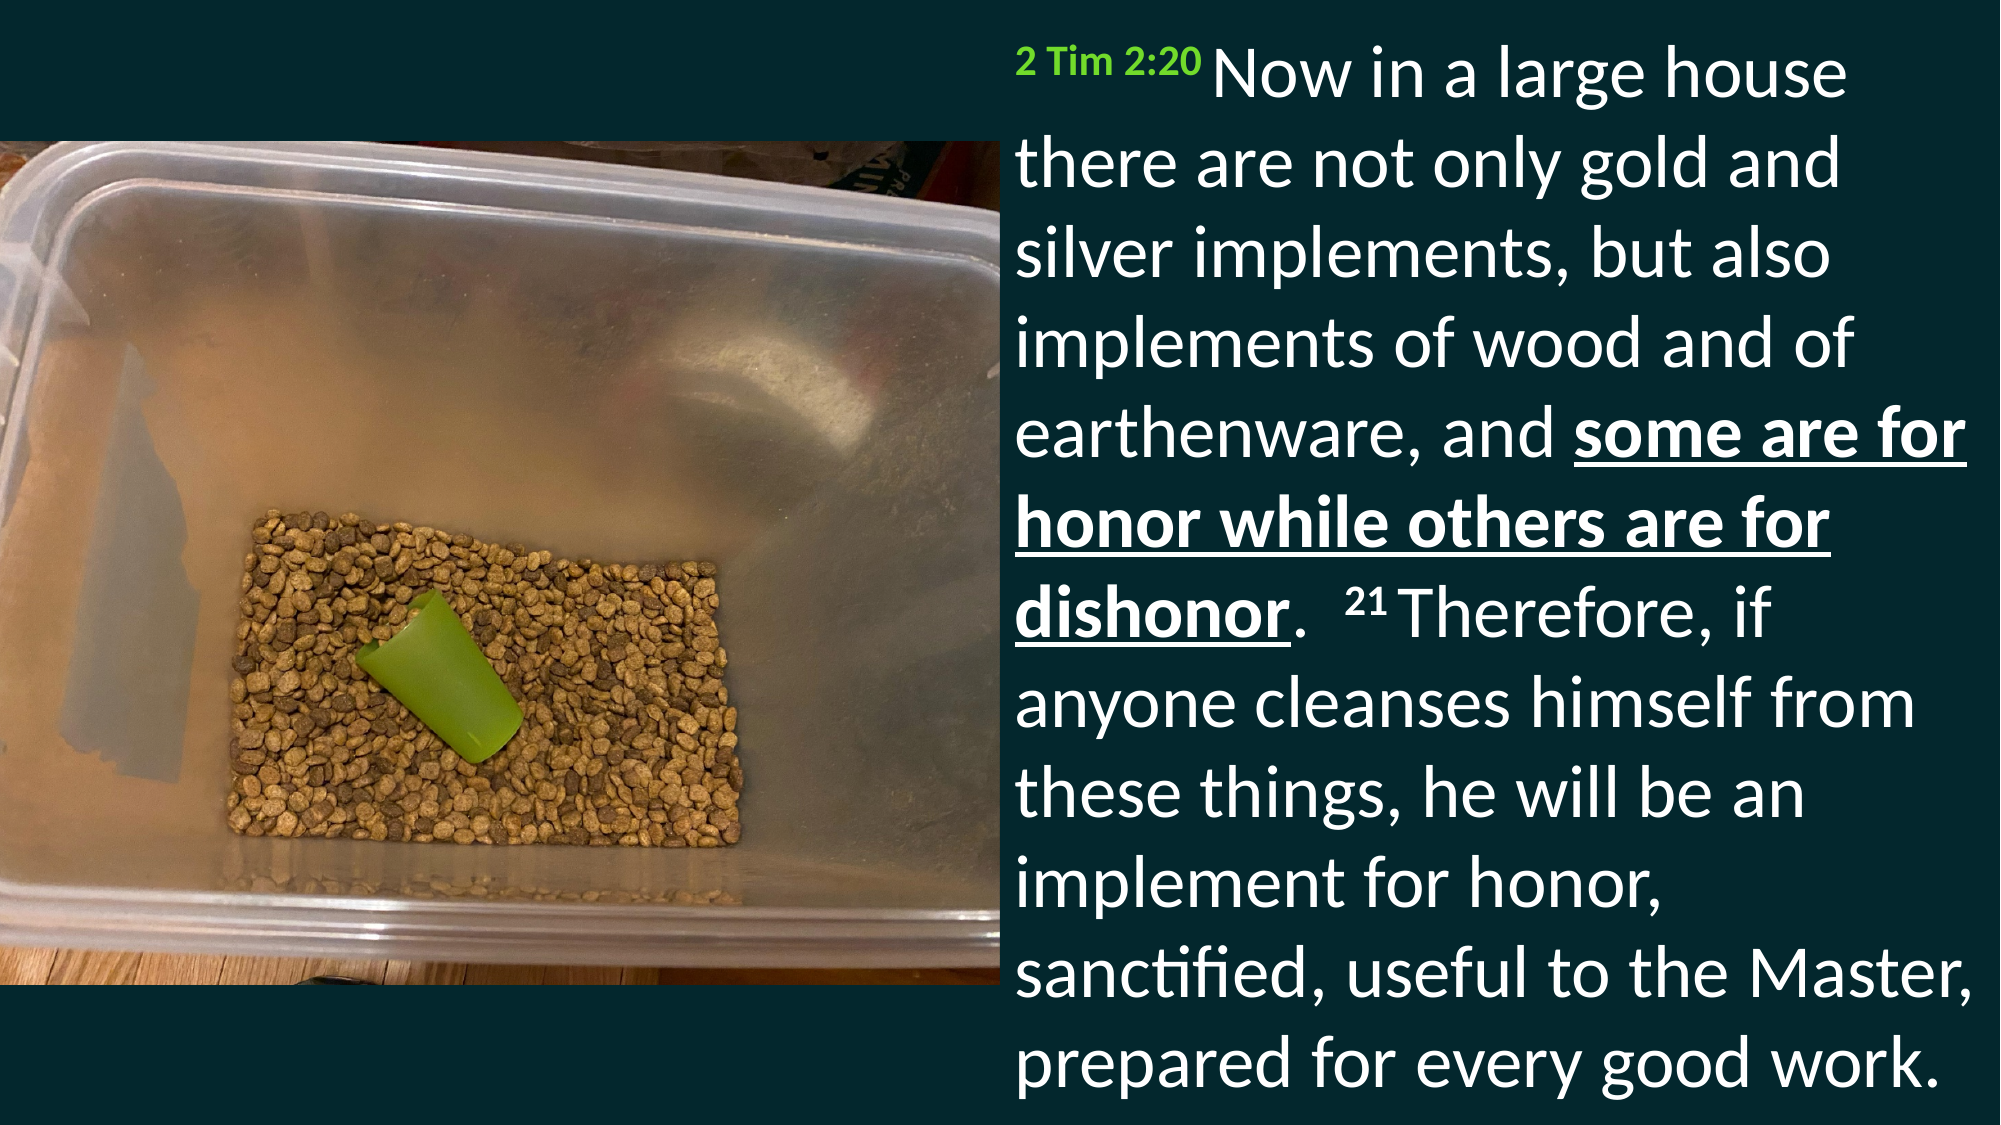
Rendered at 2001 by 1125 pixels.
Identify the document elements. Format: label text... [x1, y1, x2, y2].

picture [0, 0, 999, 1125]
text_box 2 Tim 2:20 Now in a large house there are not only gold and silver implements, but also implements of wood and of earthenware, and some are for honor while others are for dishonor. 21 Therefore, if anyone cleanses himself from these things, he will be an implement for honor, sanctified, useful to the Master, prepared for every good work. [999, 0, 2000, 1125]
